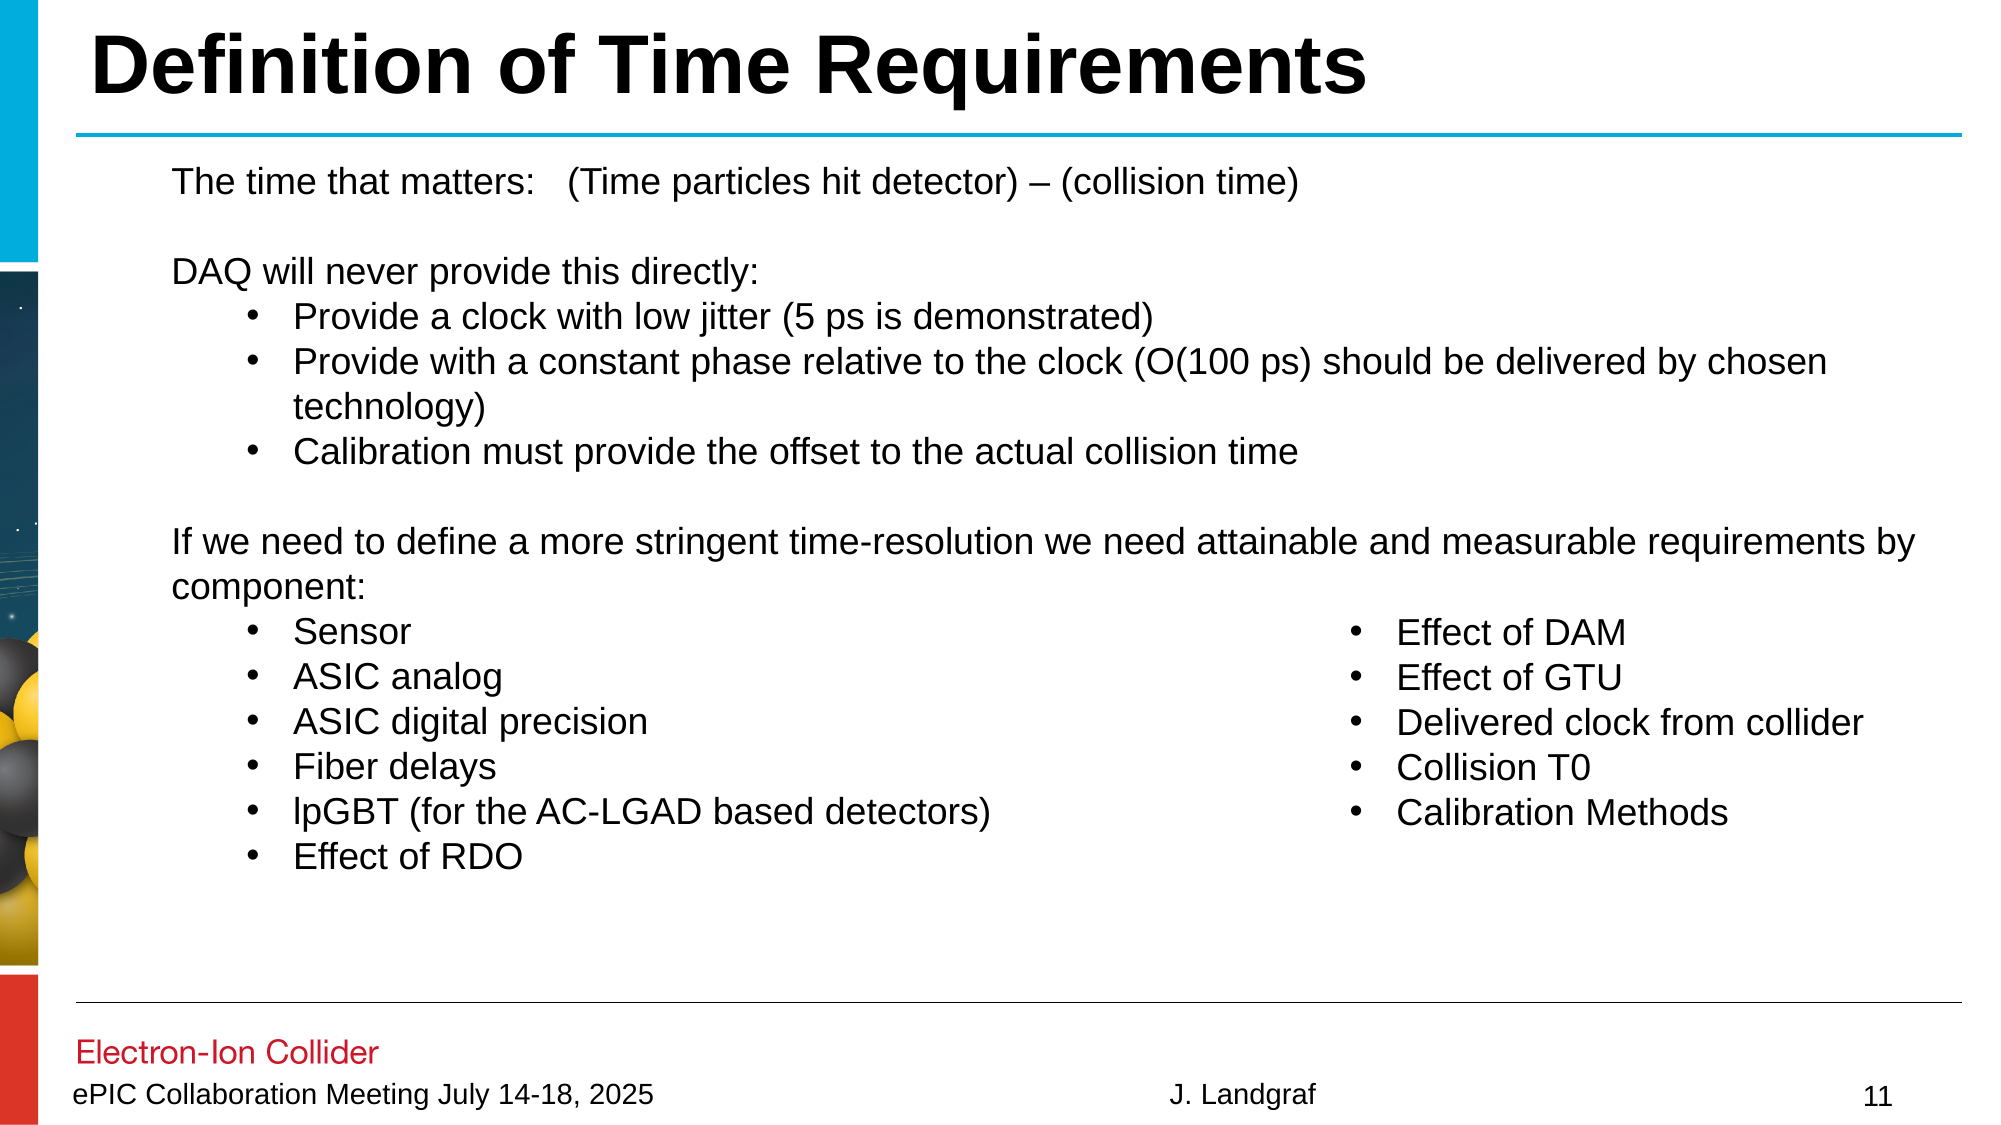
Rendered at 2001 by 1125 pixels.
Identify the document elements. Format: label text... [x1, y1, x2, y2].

text_box Effect of DAM Effect of GTU Delivered clock from collider Collision T0 Calibration Methods [1259, 601, 1880, 931]
title Definition of Time Requirements [75, 0, 1963, 134]
picture [0, 0, 2001, 1125]
text_box The time that matters: (Time particles hit detector) – (collision time) DAQ will never provide this directly: Provide a clock with low jitter (5 ps is demonstrated) Provide with a constant phase relative to the clock (O(100 ps) should be delivered by chosen technology) Calibration must provide the offset to the actual collision time If we need to define a more stringent time-resolution we need attainable and measurable requirements by component: Sensor ASIC analog ASIC digital precision Fiber delays lpGBT (for the AC-LGAD based detectors) Effect of RDO [156, 149, 1945, 975]
